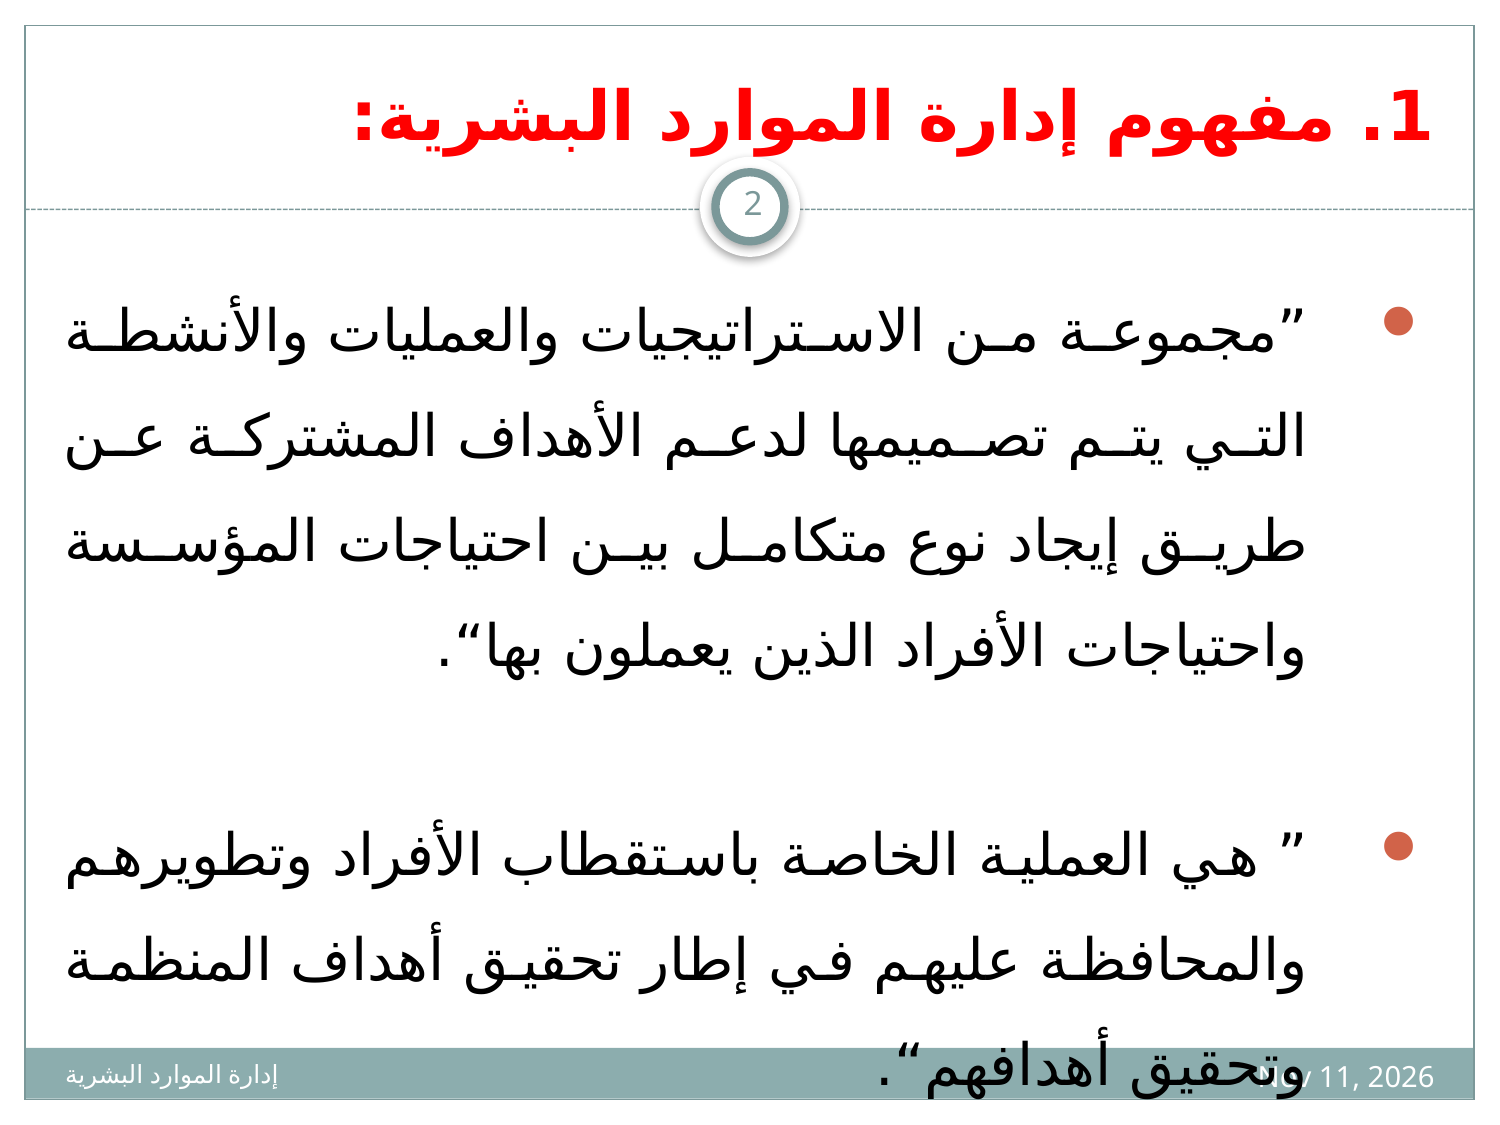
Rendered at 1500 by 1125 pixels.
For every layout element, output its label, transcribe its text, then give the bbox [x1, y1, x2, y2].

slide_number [950, 1050, 1450, 1111]
slide_number 2 [715, 168, 791, 241]
list ”مجموعة من الاستراتيجيات والعمليات والأنشطة التي يتم تصميمها لدعم الأهداف المشتركة عن طريق إيجاد نوع متكامل بين احتياجات المؤسسة واحتياجات الأفراد الذين يعملون بها“. ” هي العملية الخاصة باستقطاب الأفراد وتطويرهم والمحافظة عليهم في إطار تحقيق أهداف المنظمة وتحقيق أهدافهم“. [49, 250, 1445, 1001]
footer إدارة الموارد البشرية [50, 1051, 638, 1112]
title 1. مفهوم إدارة الموارد البشرية: [49, 37, 1450, 162]
